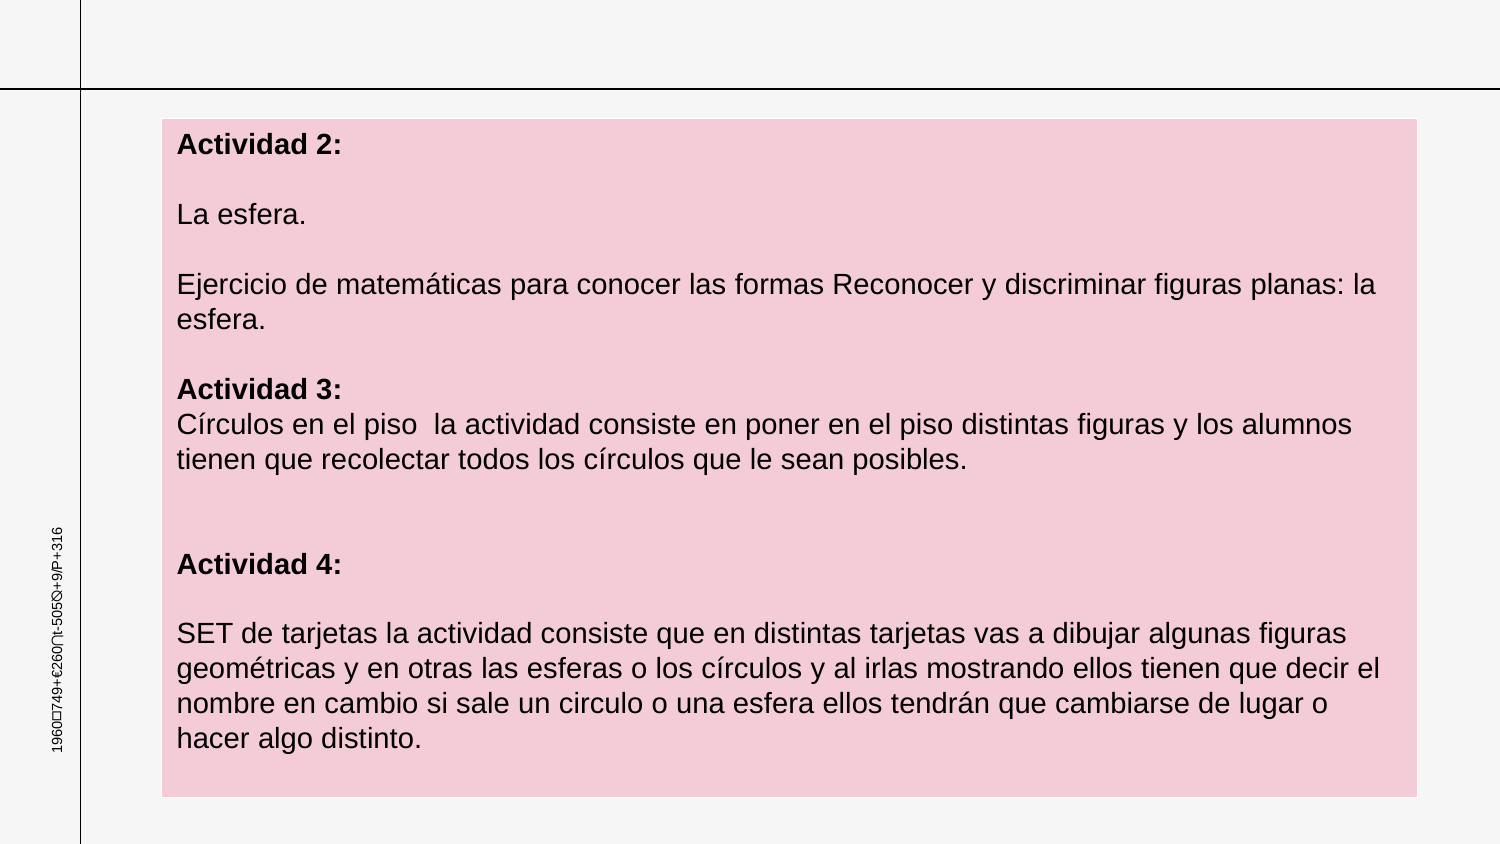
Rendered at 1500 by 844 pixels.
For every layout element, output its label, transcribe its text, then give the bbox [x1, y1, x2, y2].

text_box Actividad 2: La esfera. Ejercicio de matemáticas para conocer las formas Reconocer y discriminar figuras planas: la esfera. Actividad 3: Círculos en el piso la actividad consiste en poner en el piso distintas figuras y los alumnos tienen que recolectar todos los círculos que le sean posibles. Actividad 4: SET de tarjetas la actividad consiste que en distintas tarjetas vas a dibujar algunas figuras geométricas y en otras las esferas o los círculos y al irlas mostrando ellos tienen que decir el nombre en cambio si sale un circulo o una esfera ellos tendrán que cambiarse de lugar o hacer algo distinto. [161, 118, 1418, 798]
